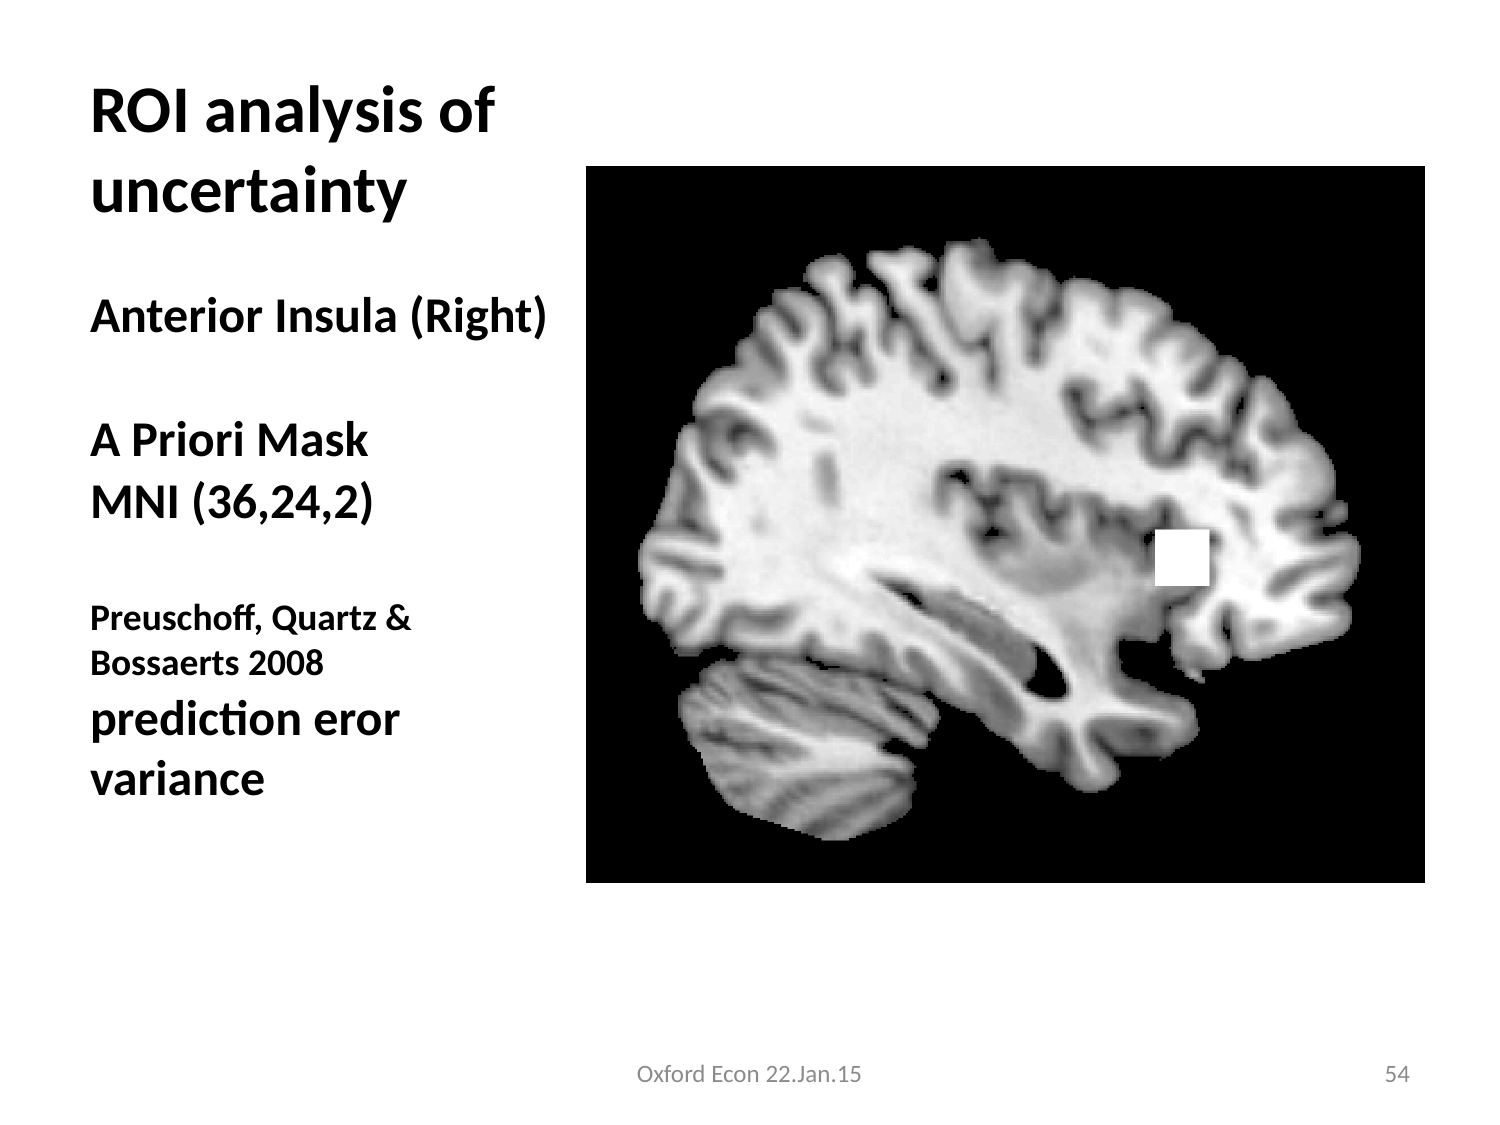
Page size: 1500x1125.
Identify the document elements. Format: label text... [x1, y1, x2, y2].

list Anterior Insula (Right) A Priori Mask MNI (36,24,2) Preuschoff, Quartz & Bossaerts 2008 prediction eror variance [75, 275, 569, 1005]
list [586, 166, 1426, 884]
title ROI analysis of uncertainty [75, 44, 569, 234]
slide_number 54 [1074, 1042, 1425, 1103]
footer Oxford Econ 22.Jan.15 [512, 1042, 988, 1103]
